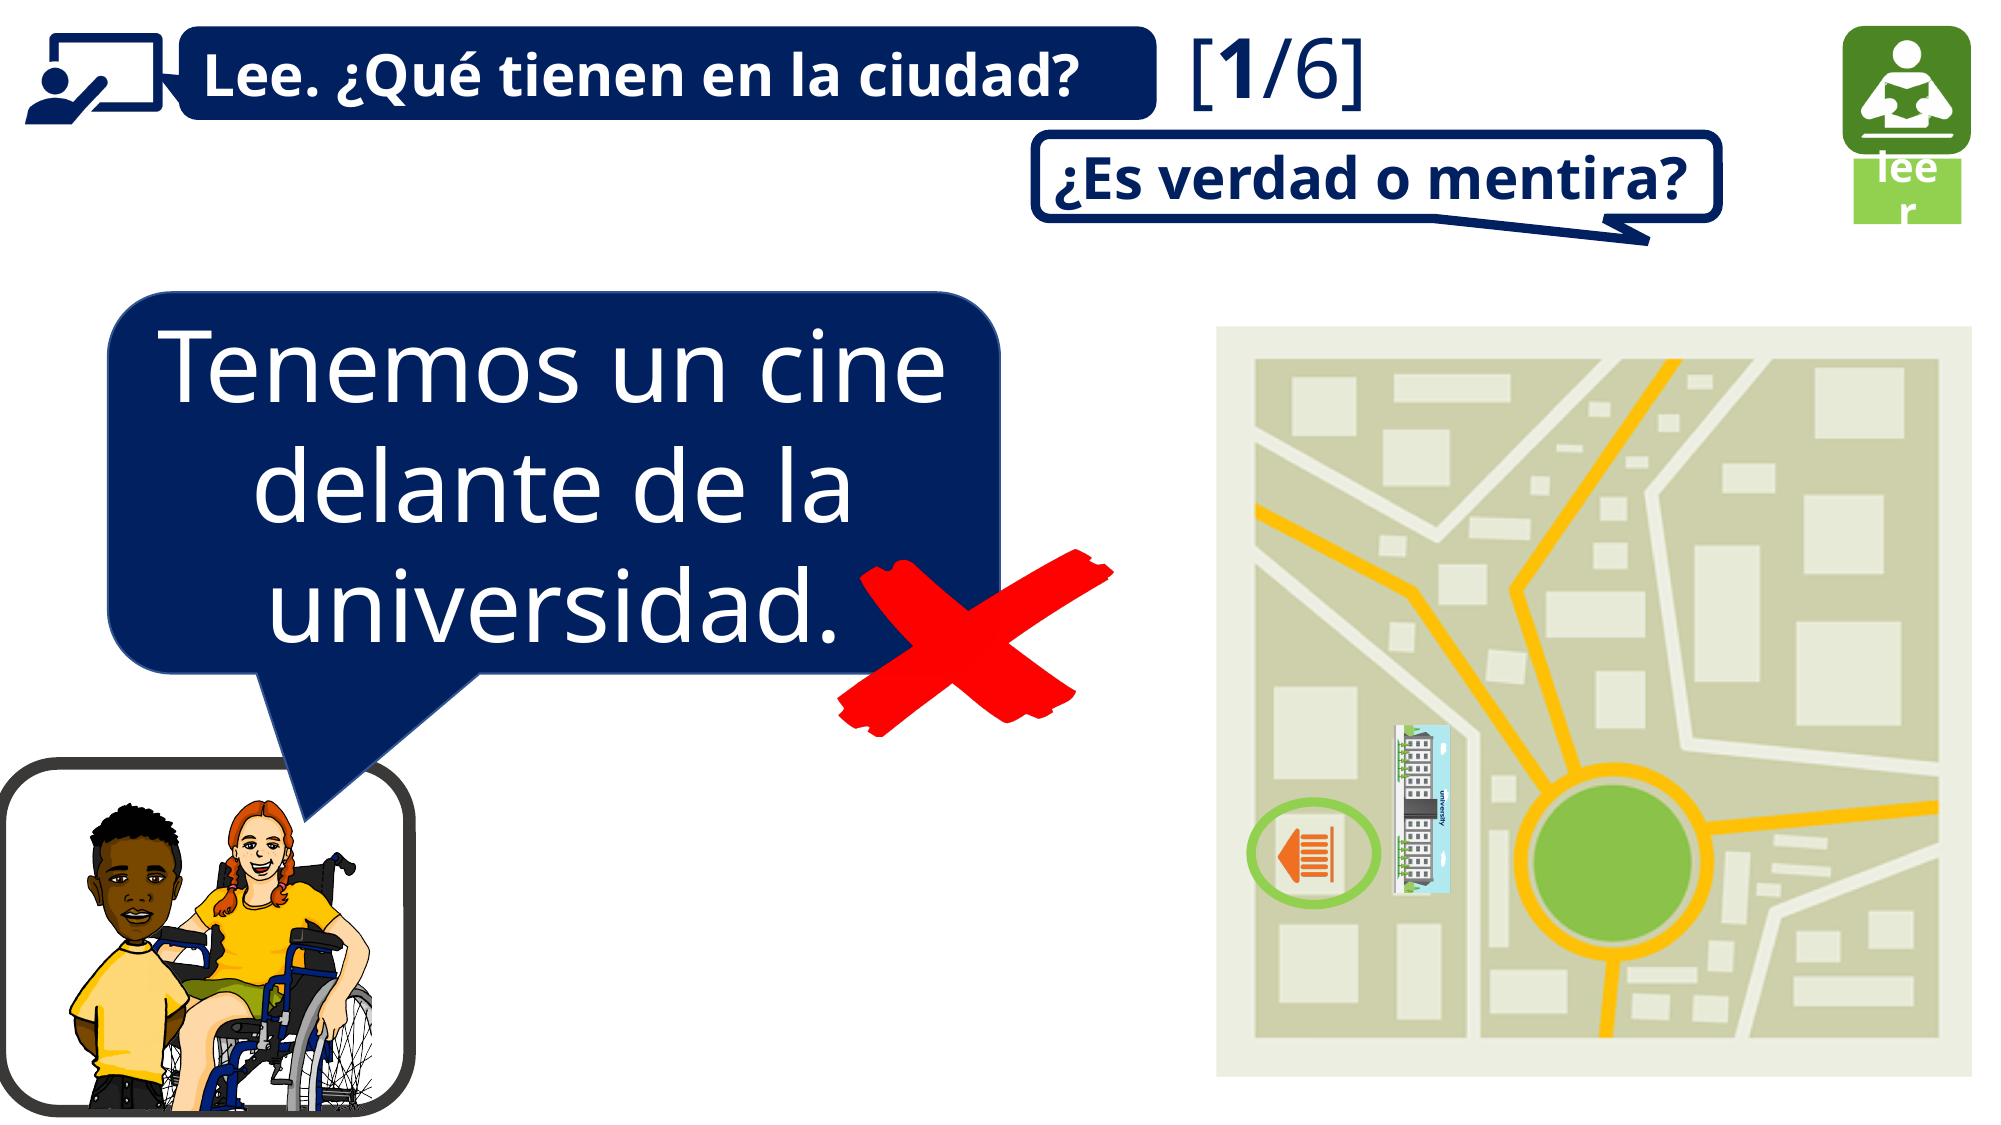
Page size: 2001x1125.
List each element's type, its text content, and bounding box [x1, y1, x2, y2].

text_box Tenemos un cine delante de la universidad. [106, 291, 1001, 763]
text_box [1/6] [1172, 8, 1384, 123]
picture [18, 3, 169, 154]
title leer [1853, 158, 1962, 225]
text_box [0, 763, 410, 1112]
text_box ¿Es verdad o mentira? [1034, 133, 1720, 243]
text_box Lee. ¿Qué tienen en la ciudad? [169, 30, 1153, 117]
picture [837, 549, 1114, 738]
picture [1842, 25, 1971, 155]
picture [1215, 325, 1972, 1077]
